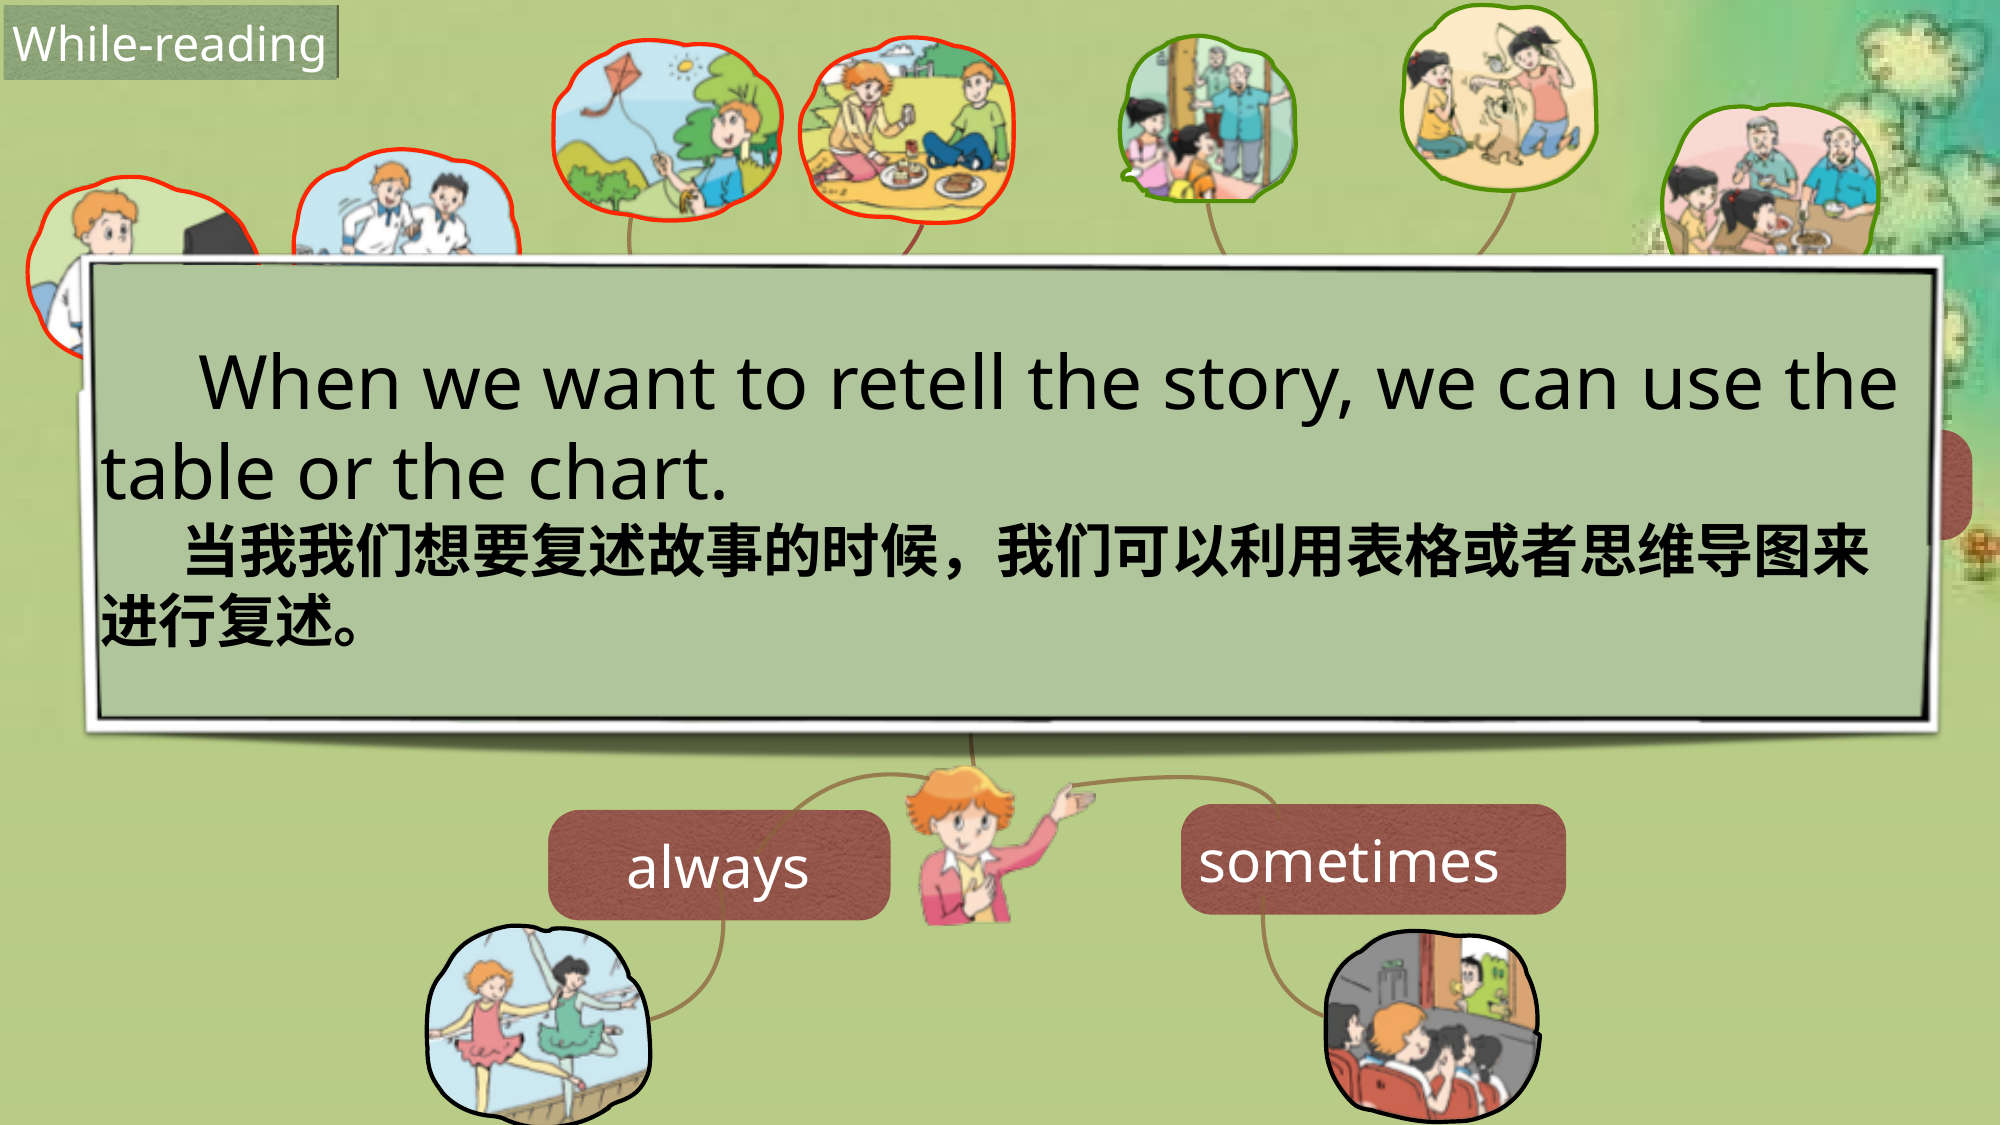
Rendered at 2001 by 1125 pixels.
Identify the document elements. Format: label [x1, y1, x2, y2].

text_box [799, 37, 1014, 223]
picture [0, 0, 2000, 1125]
text_box [75, 248, 1952, 763]
text_box [426, 925, 651, 1125]
text_box [1325, 930, 1540, 1123]
text_box [27, 176, 260, 370]
text_box [293, 149, 525, 248]
text_box [1119, 35, 1296, 202]
text_box [1401, 5, 1597, 191]
text_box [553, 40, 782, 221]
text_box [1662, 104, 1879, 248]
